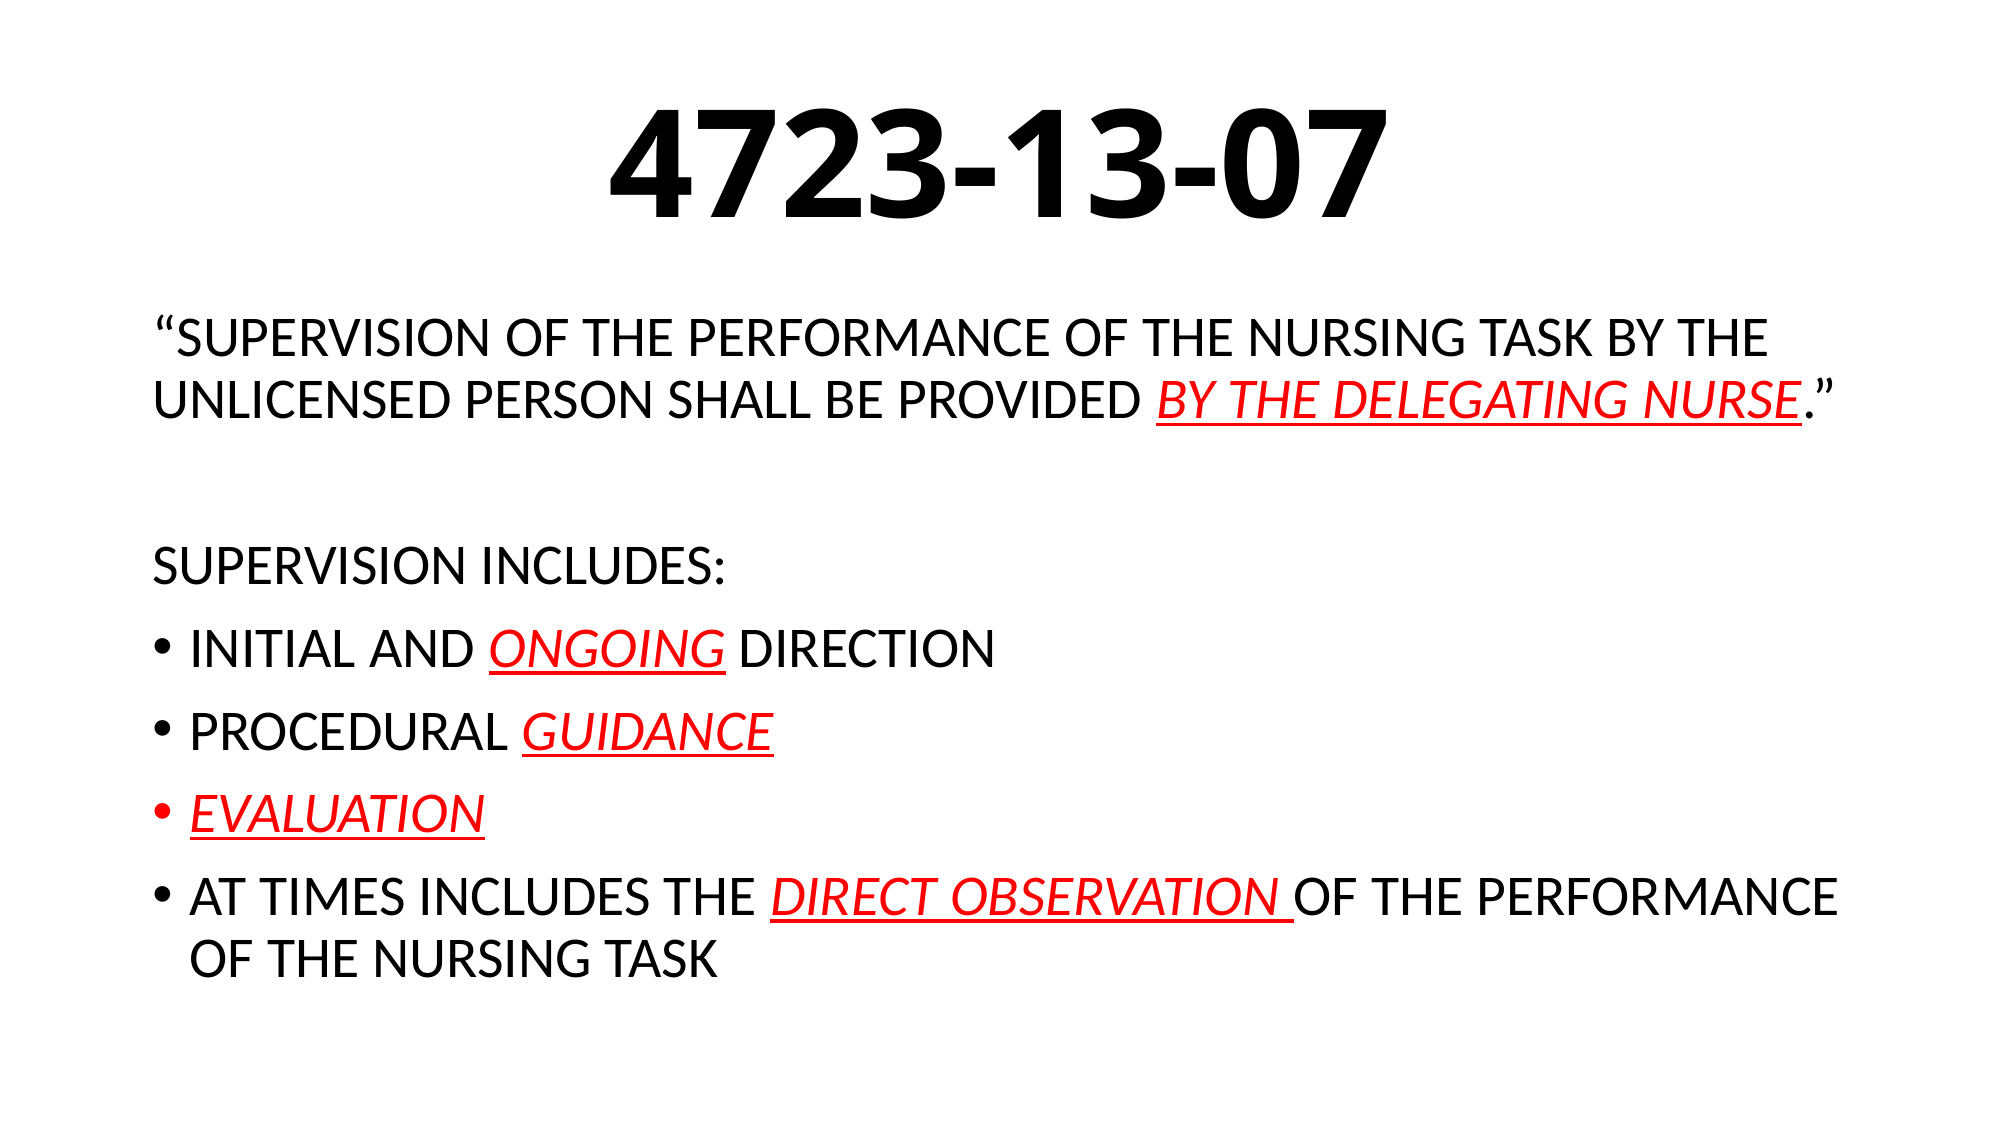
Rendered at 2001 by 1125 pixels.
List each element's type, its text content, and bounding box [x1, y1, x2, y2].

list “SUPERVISION OF THE PERFORMANCE OF THE NURSING TASK BY THE UNLICENSED PERSON SHALL BE PROVIDED BY THE DELEGATING NURSE.” SUPERVISION INCLUDES: INITIAL AND ONGOING DIRECTION PROCEDURAL GUIDANCE EVALUATION AT TIMES INCLUDES THE DIRECT OBSERVATION OF THE PERFORMANCE OF THE NURSING TASK [137, 299, 1863, 1014]
title 4723-13-07 [137, 59, 1863, 278]
